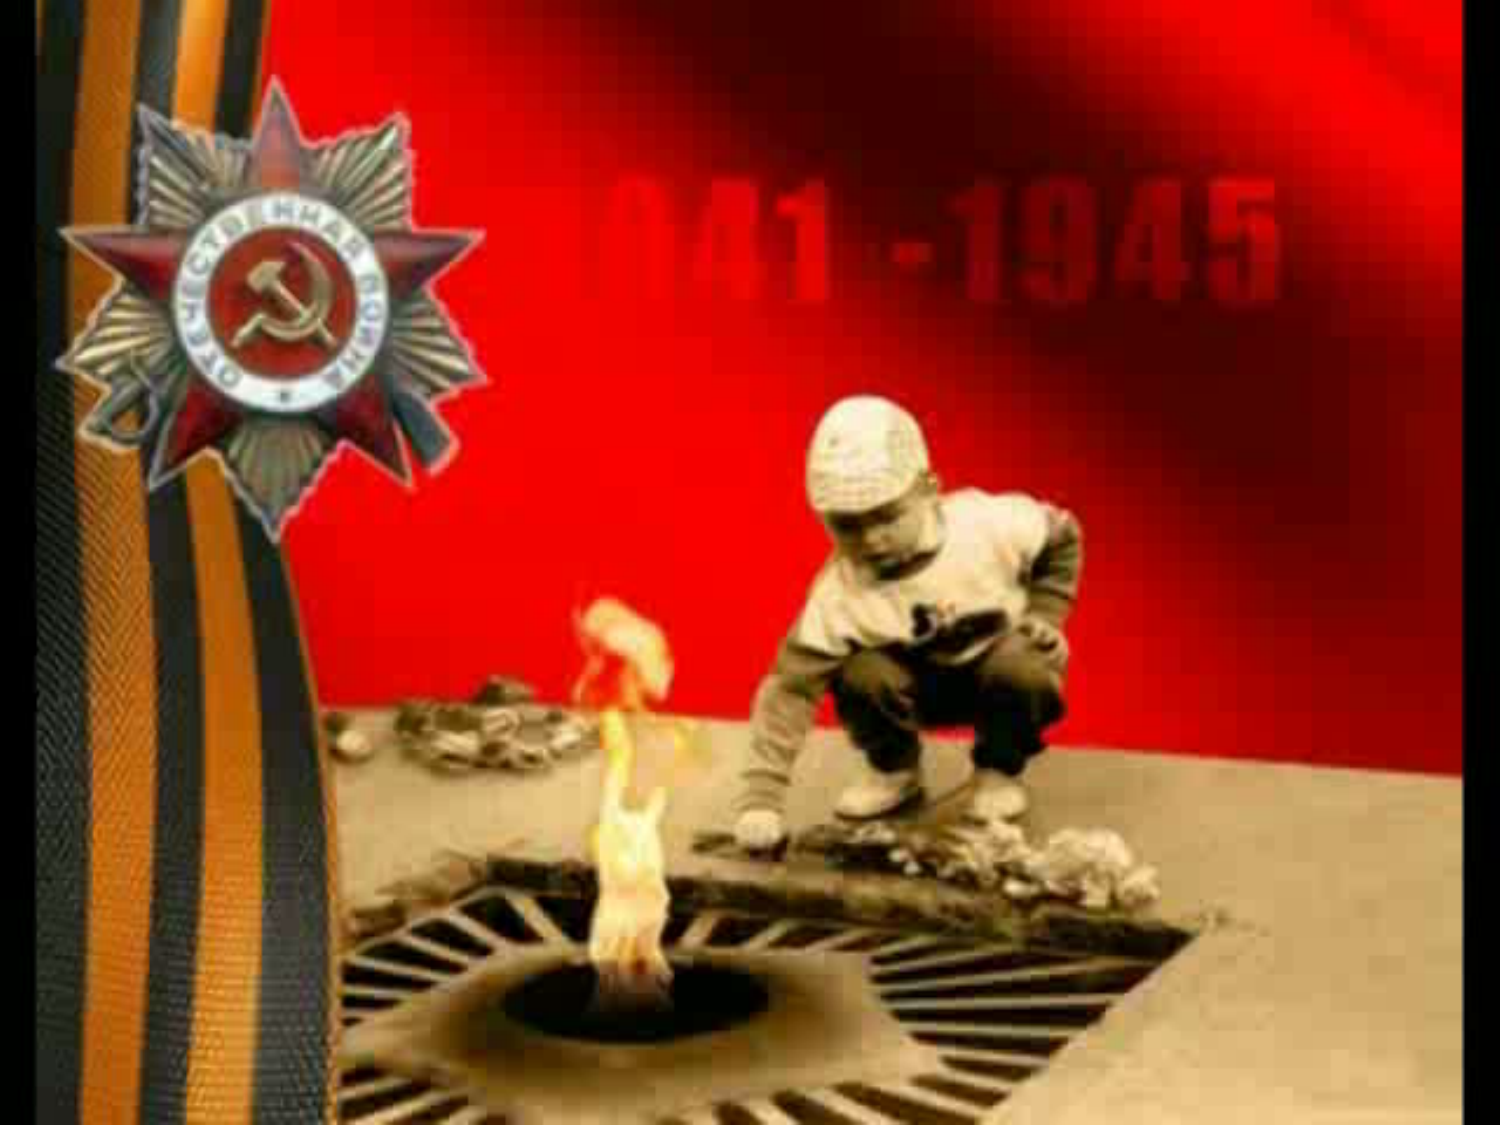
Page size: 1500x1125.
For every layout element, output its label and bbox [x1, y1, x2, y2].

list [0, 0, 1500, 1125]
